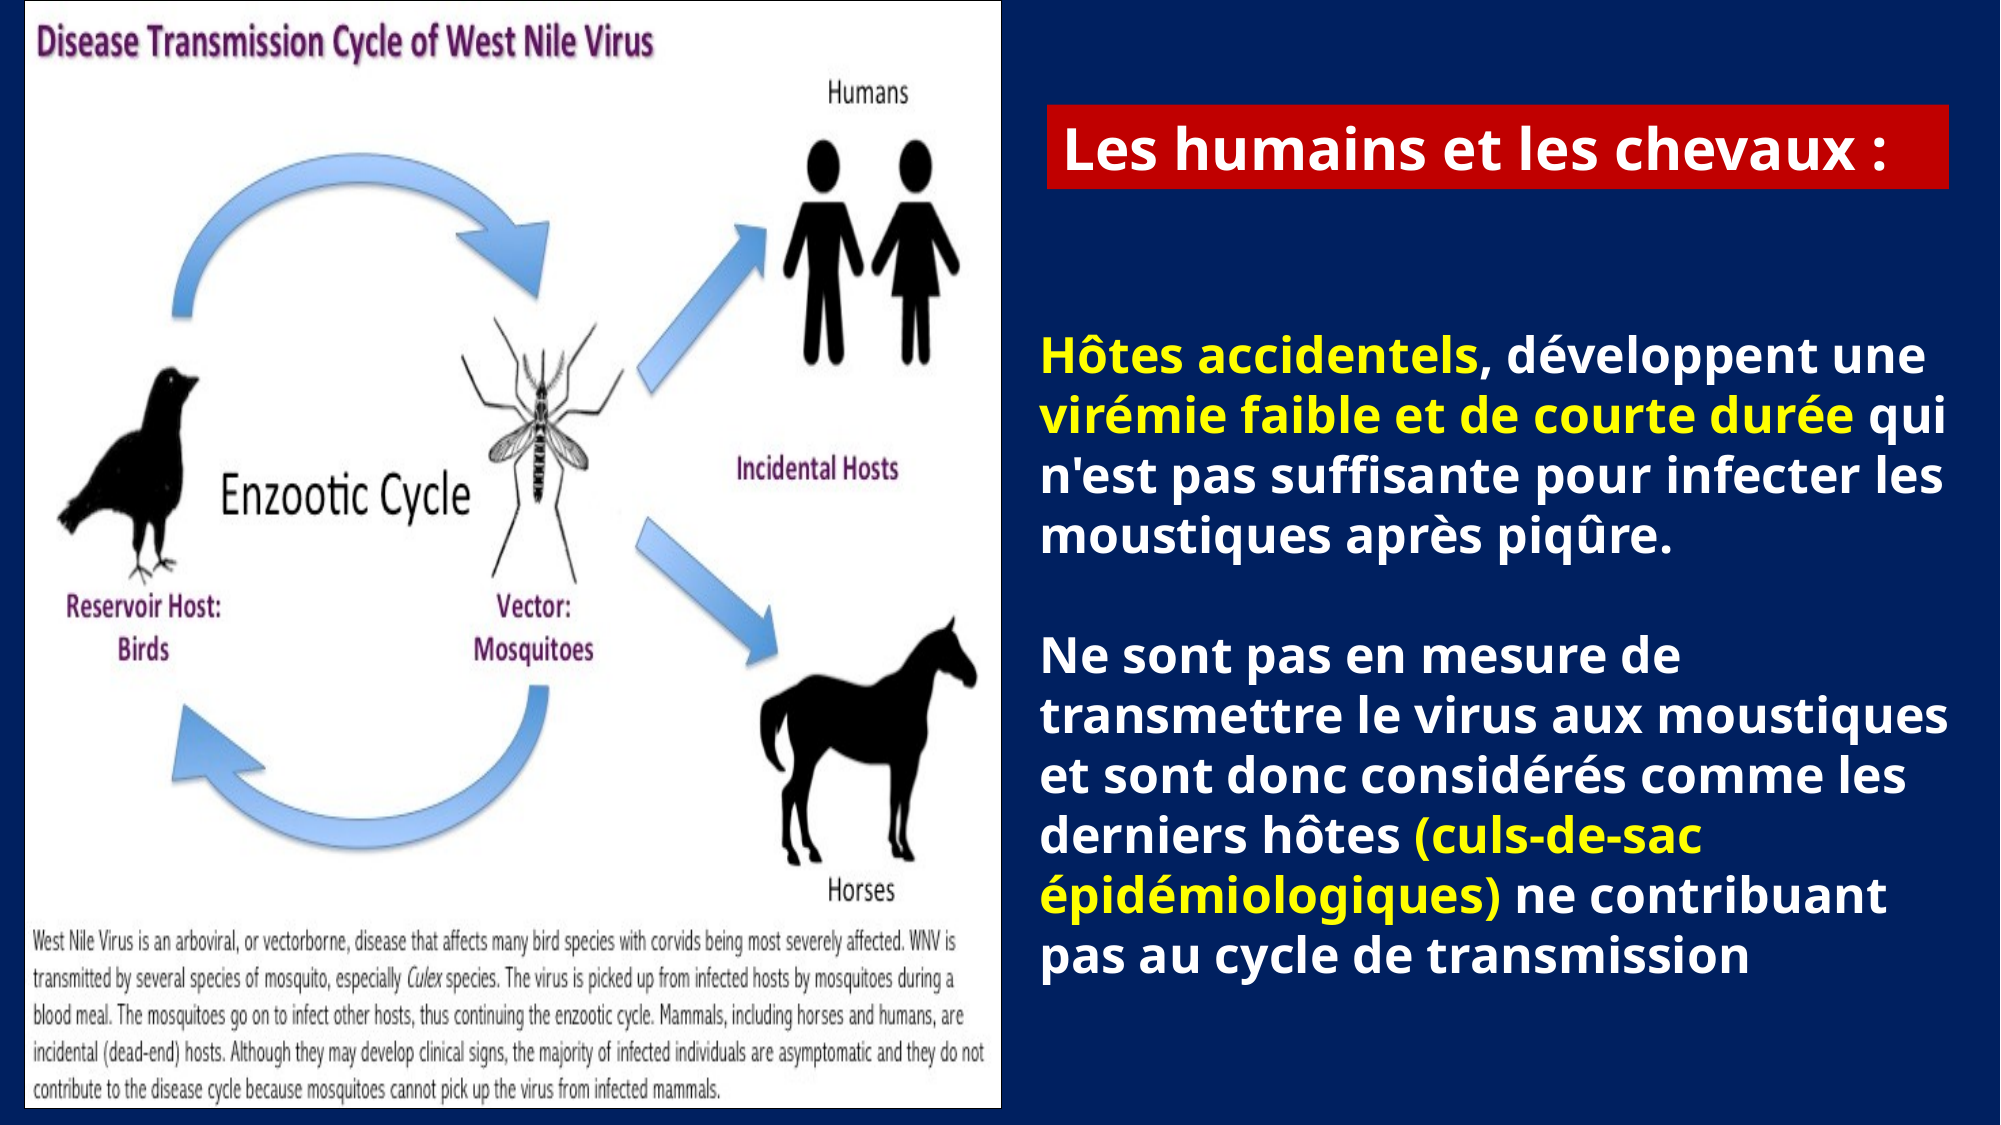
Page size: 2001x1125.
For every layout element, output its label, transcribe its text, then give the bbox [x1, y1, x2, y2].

text_box Les humains et les chevaux : [1047, 104, 1949, 190]
text_box Hôtes accidentels, développent une virémie faible et de courte durée qui n'est pas suffisante pour infecter les moustiques après piqûre. Ne sont pas en mesure de transmettre le virus aux moustiques et sont donc considérés comme les derniers hôtes (culs-de-sac épidémiologiques) ne contribuant pas au cycle de transmission [1024, 175, 1972, 991]
picture [24, 0, 1002, 1109]
